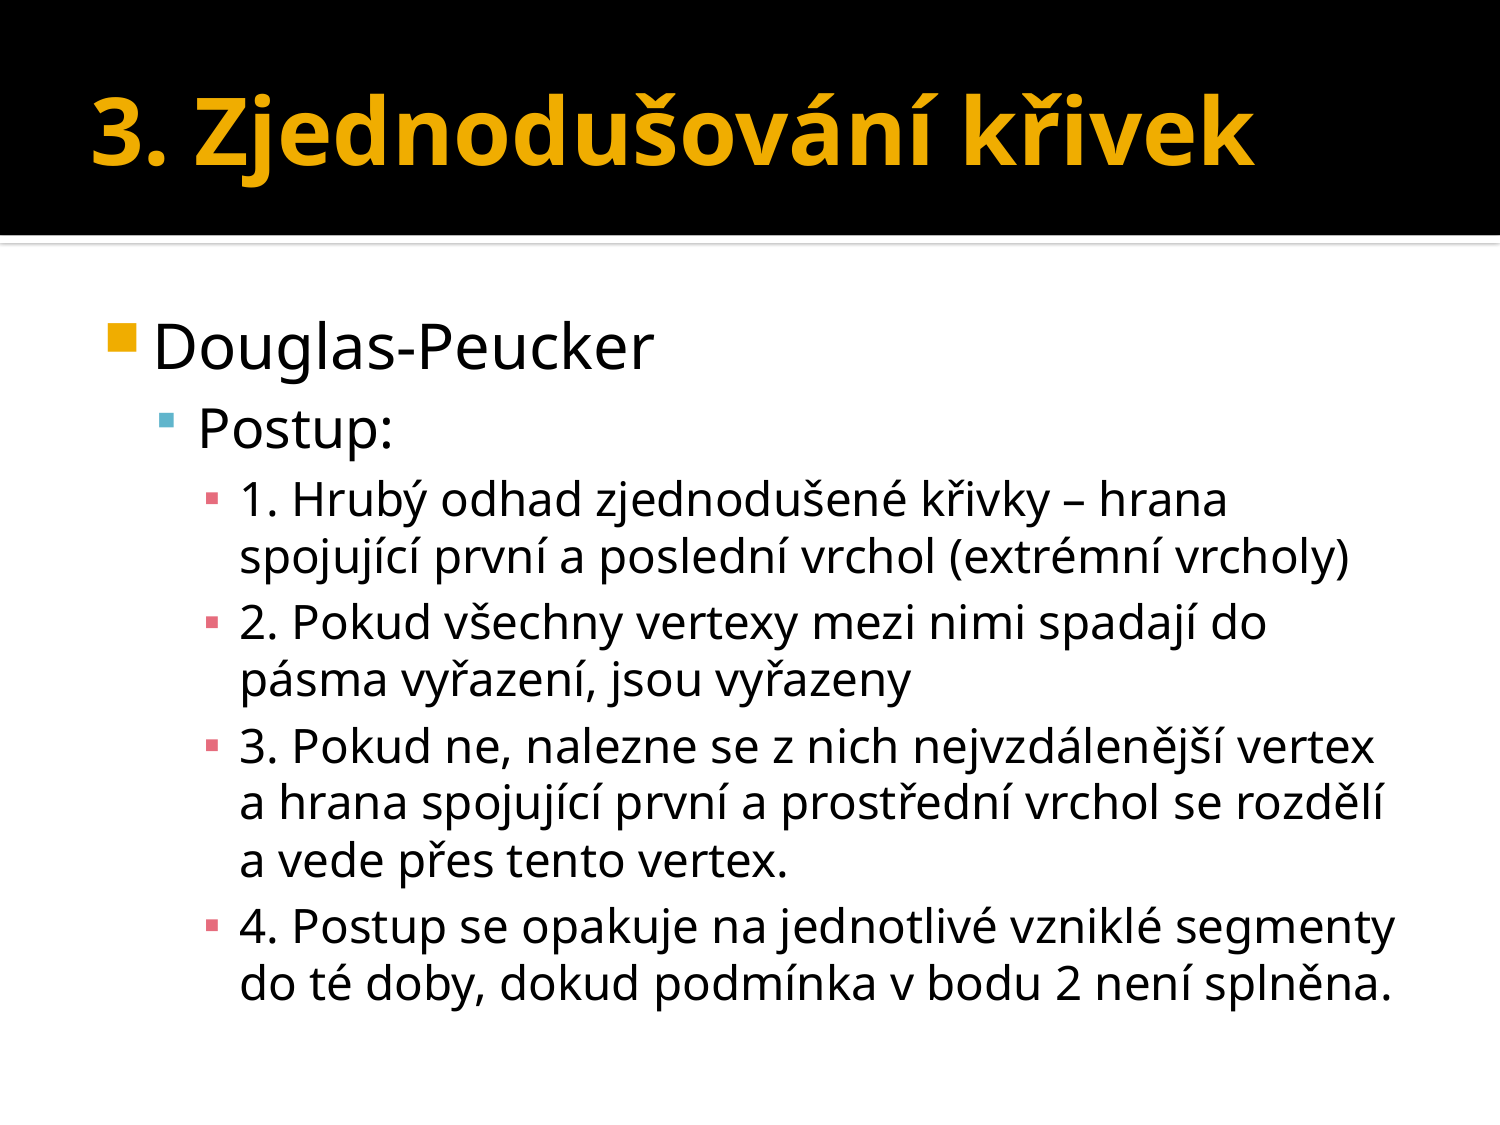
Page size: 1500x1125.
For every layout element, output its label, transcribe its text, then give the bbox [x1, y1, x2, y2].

title 3. Zjednodušování křivek [75, 25, 1425, 231]
list Douglas-Peucker Postup: 1. Hrubý odhad zjednodušené křivky – hrana spojující první a poslední vrchol (extrémní vrcholy) 2. Pokud všechny vertexy mezi nimi spadají do pásma vyřazení, jsou vyřazeny 3. Pokud ne, nalezne se z nich nejvzdálenější vertex a hrana spojující první a prostřední vrchol se rozdělí a vede přes tento vertex. 4. Postup se opakuje na jednotlivé vzniklé segmenty do té doby, dokud podmínka v bodu 2 není splněna. [75, 291, 1425, 1050]
